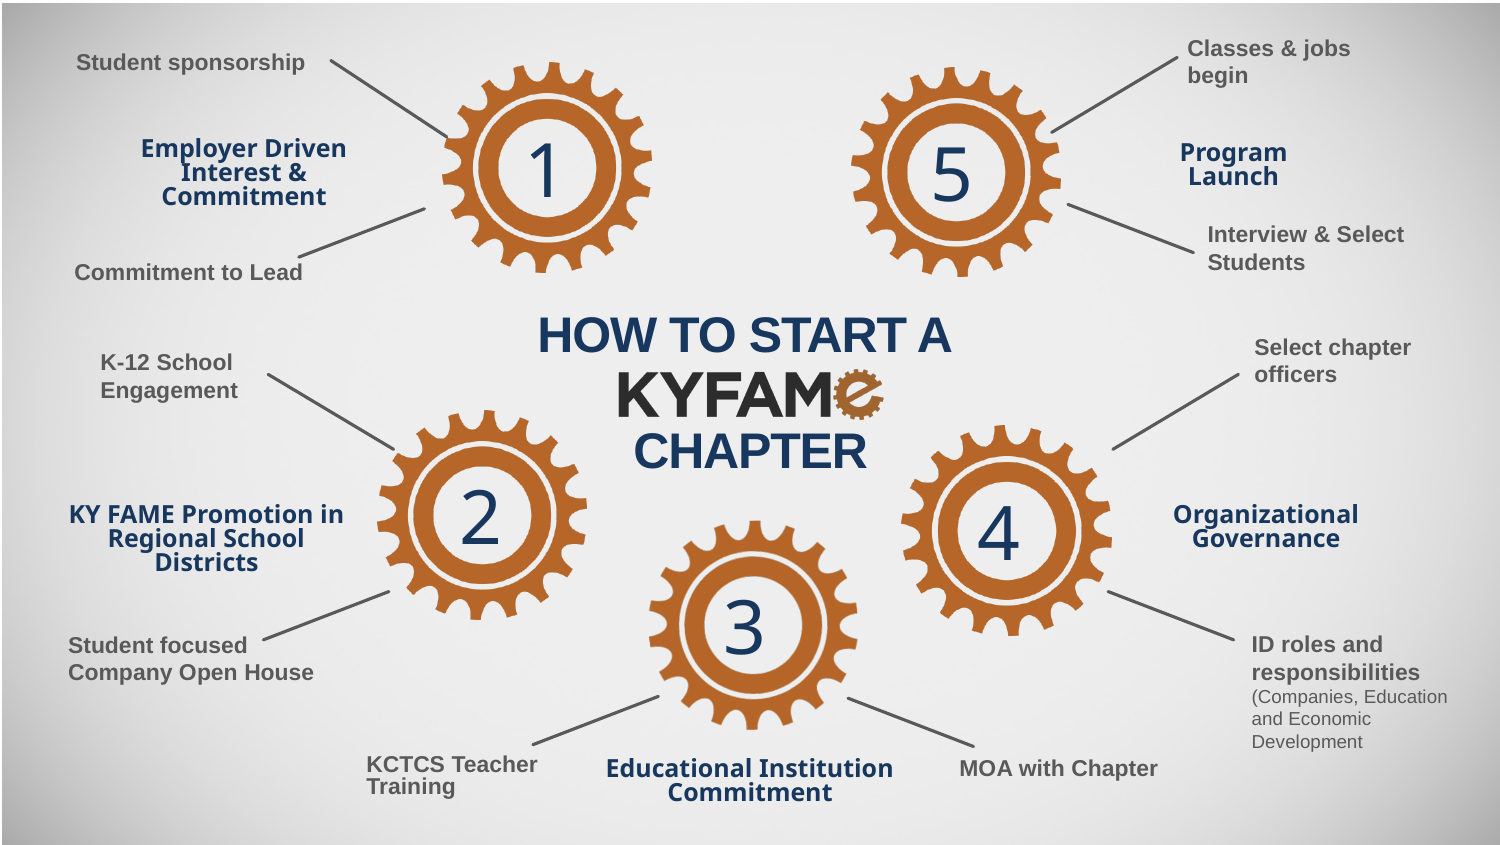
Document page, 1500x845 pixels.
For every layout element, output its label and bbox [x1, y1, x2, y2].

text_box [851, 66, 1061, 277]
text_box [901, 425, 1112, 636]
text_box [1067, 204, 1194, 253]
text_box [1051, 57, 1178, 133]
text_box [441, 62, 652, 273]
text_box [298, 208, 425, 258]
picture [2, 3, 1500, 845]
text_box [1112, 374, 1239, 450]
text_box [532, 696, 659, 745]
text_box [376, 409, 587, 620]
text_box [330, 60, 447, 138]
text_box [267, 374, 394, 450]
text_box [1107, 591, 1234, 641]
text_box [847, 697, 974, 747]
text_box [263, 591, 390, 641]
